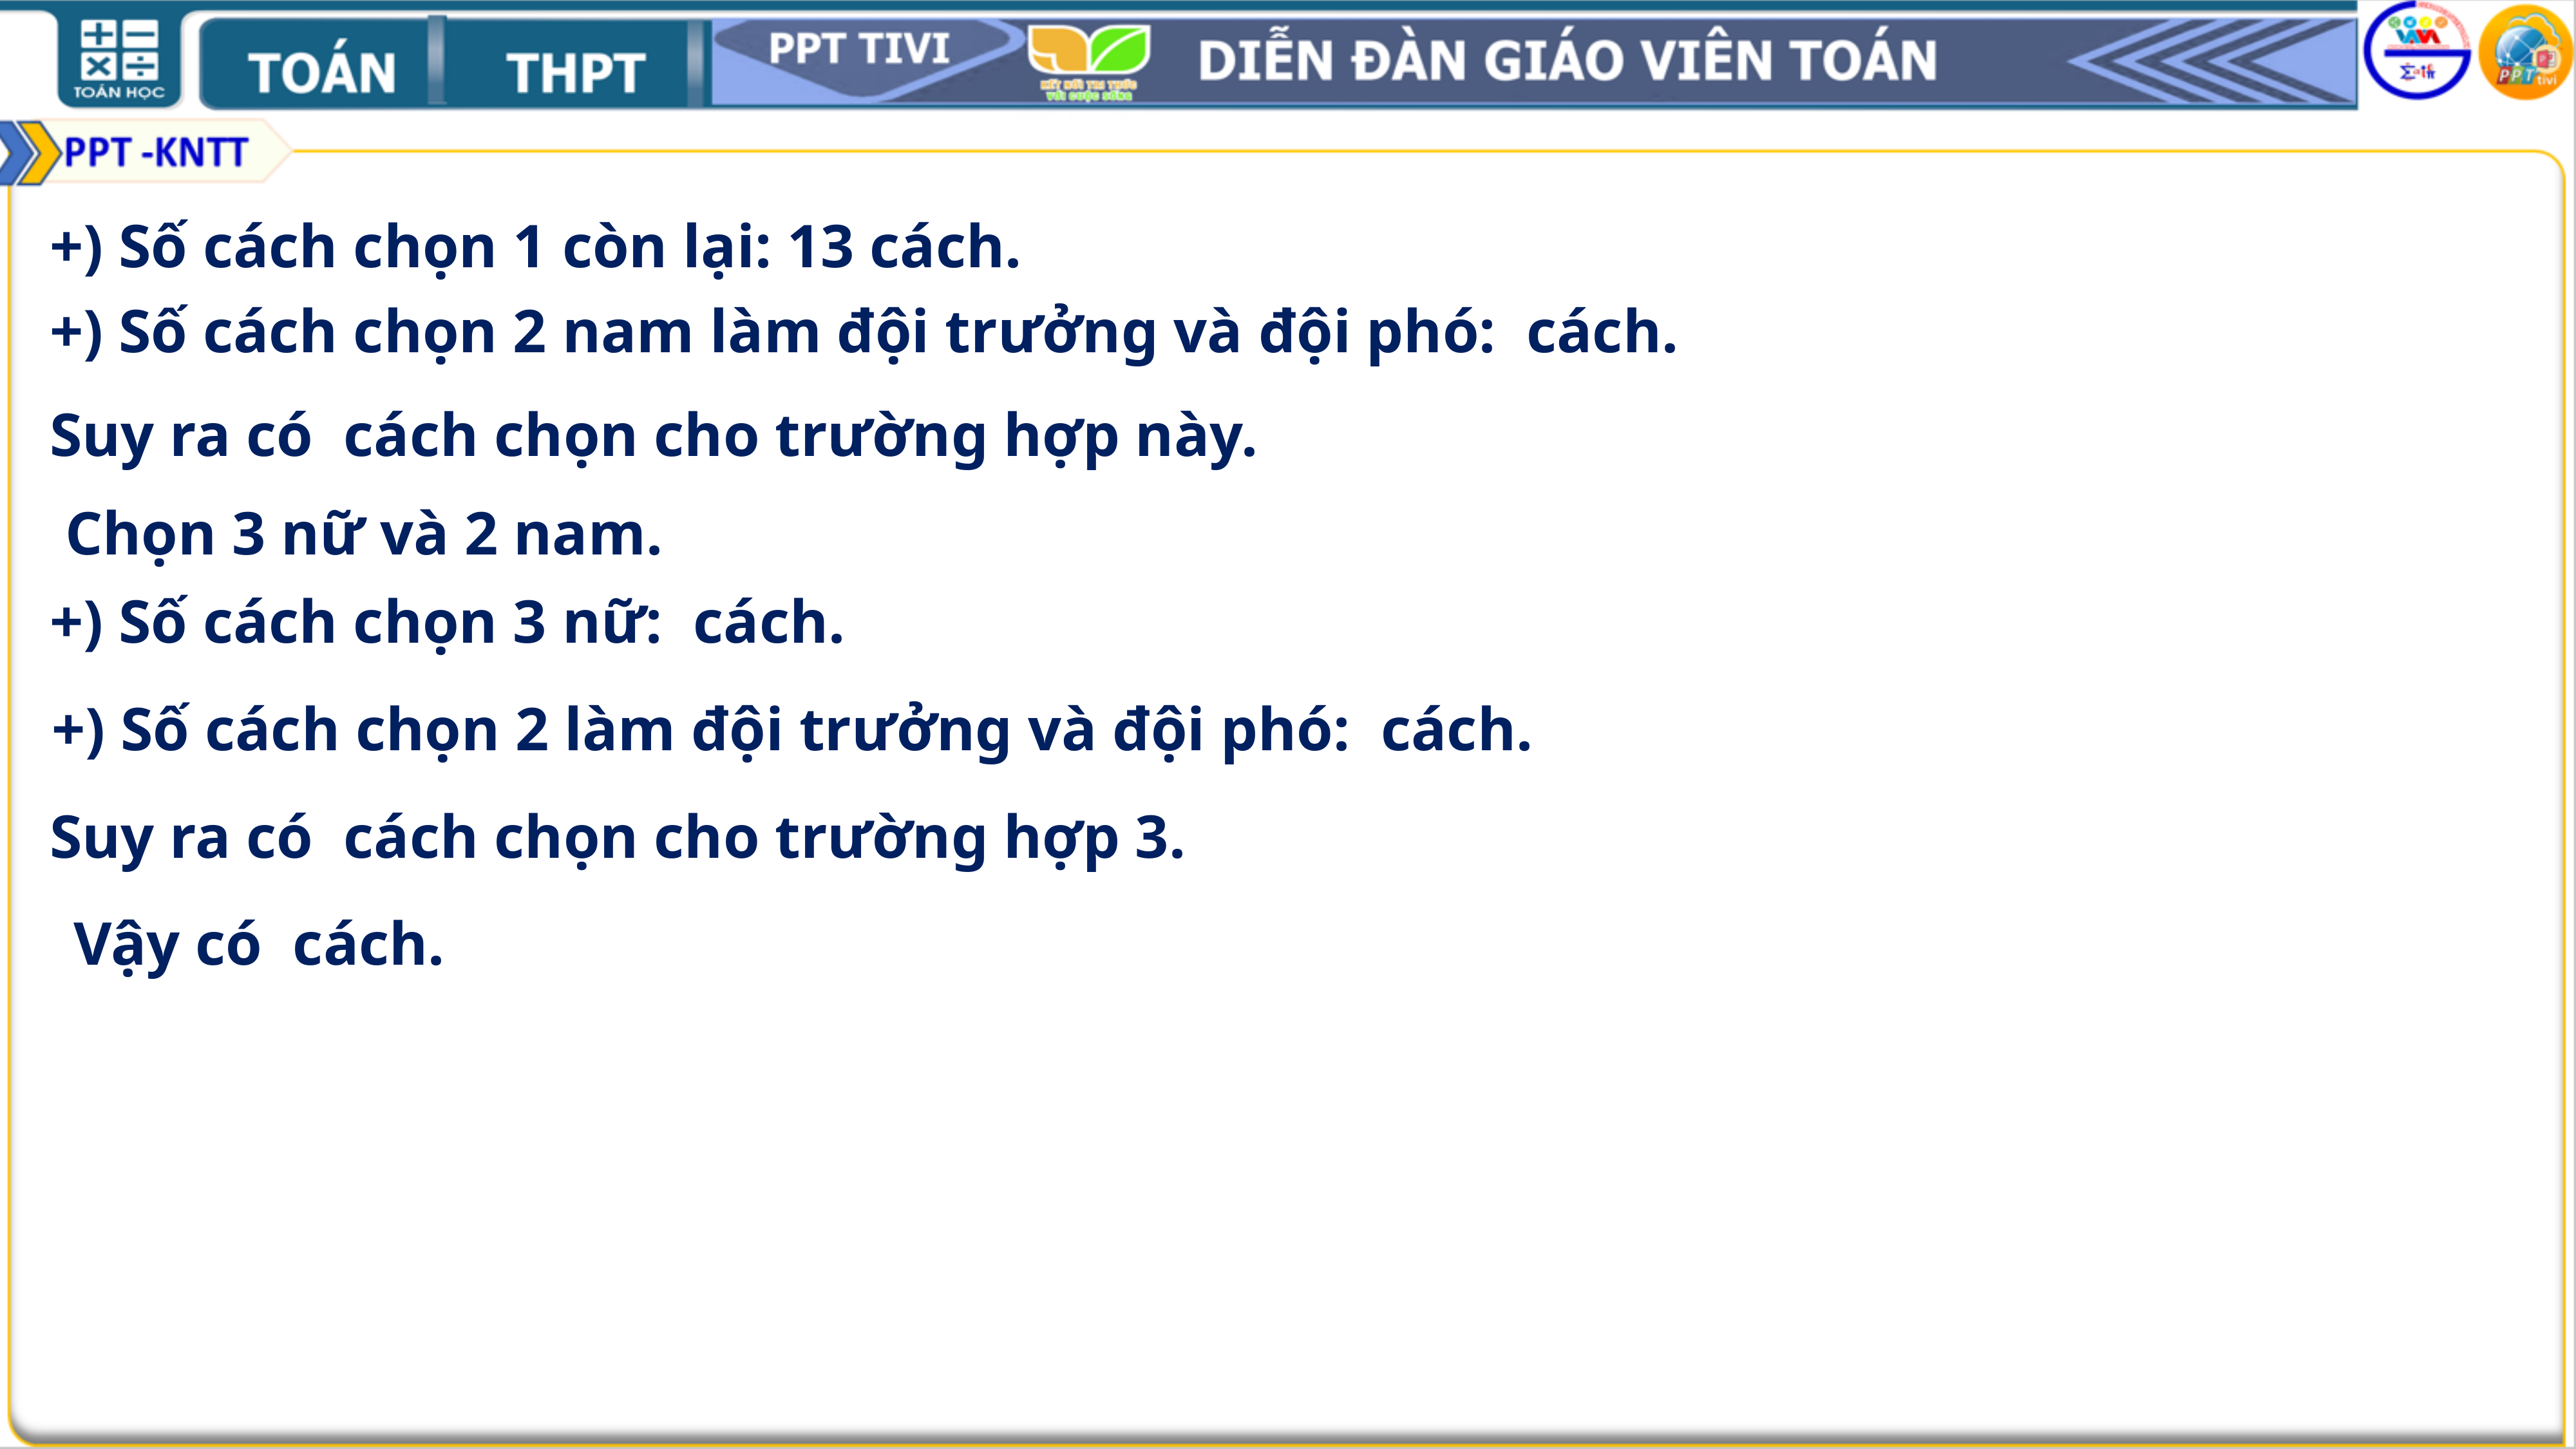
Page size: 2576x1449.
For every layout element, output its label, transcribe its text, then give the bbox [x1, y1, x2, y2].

picture [0, 0, 2576, 1449]
text_box +) Số cách chọn 1 còn lại: 13 cách. [40, 193, 2206, 285]
